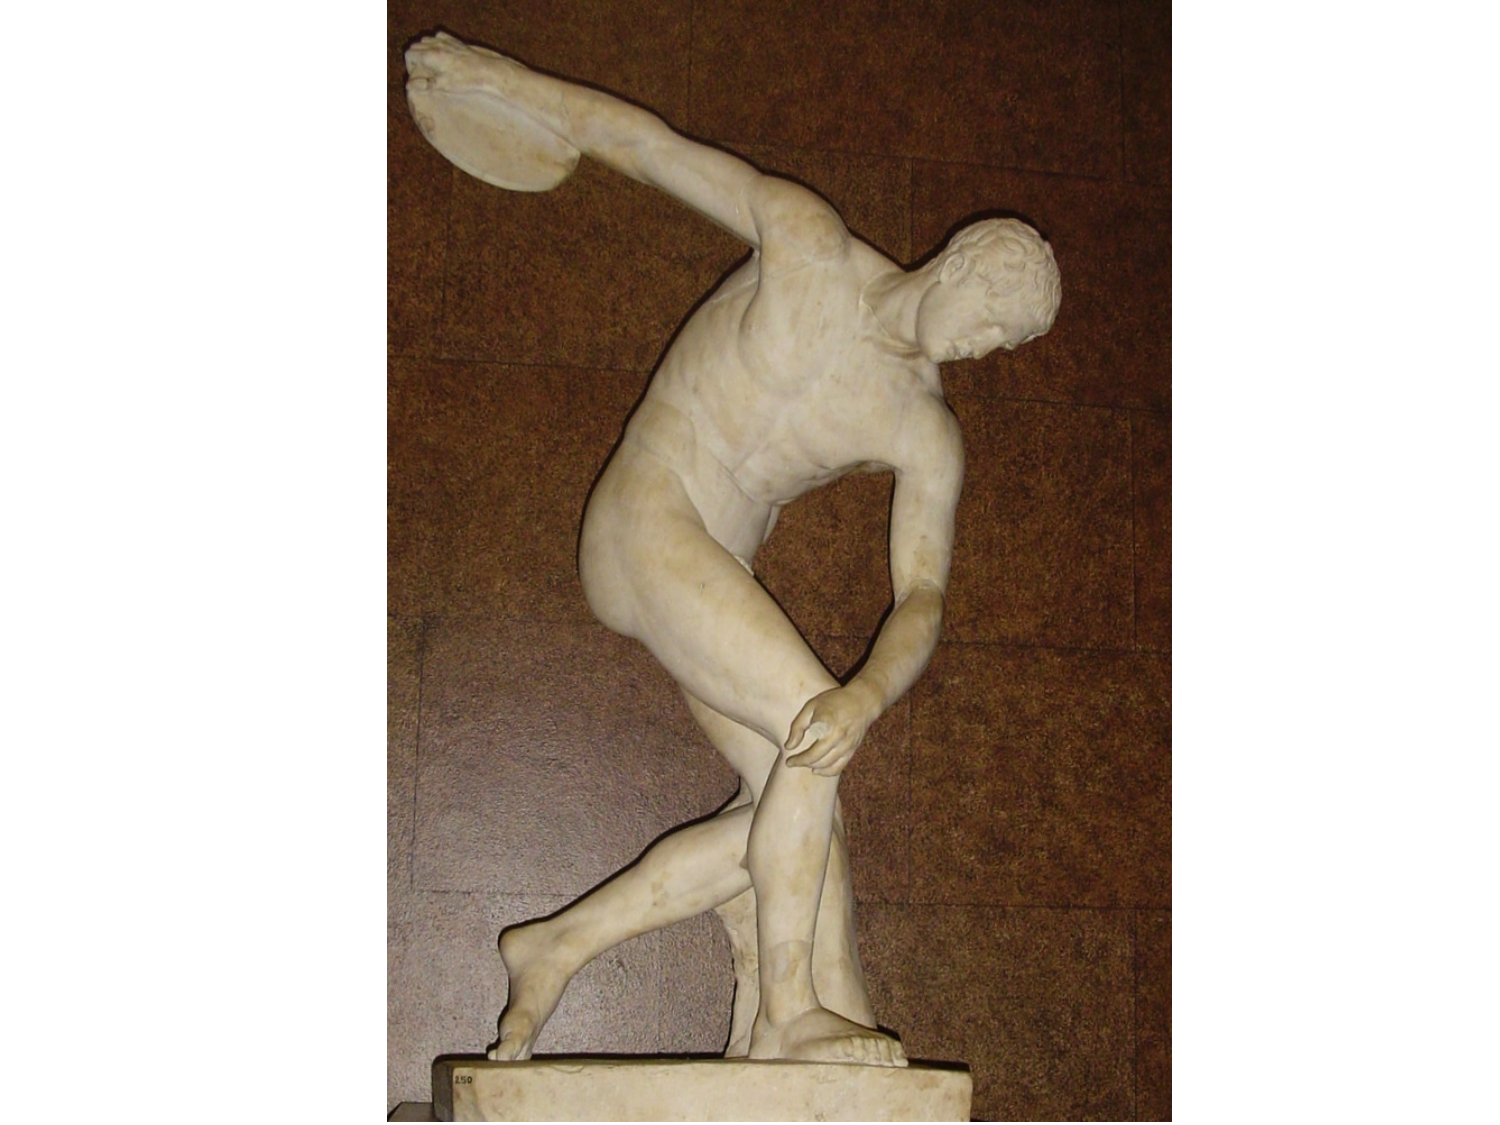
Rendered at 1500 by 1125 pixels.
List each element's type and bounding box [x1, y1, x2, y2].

picture [387, 0, 1173, 1122]
